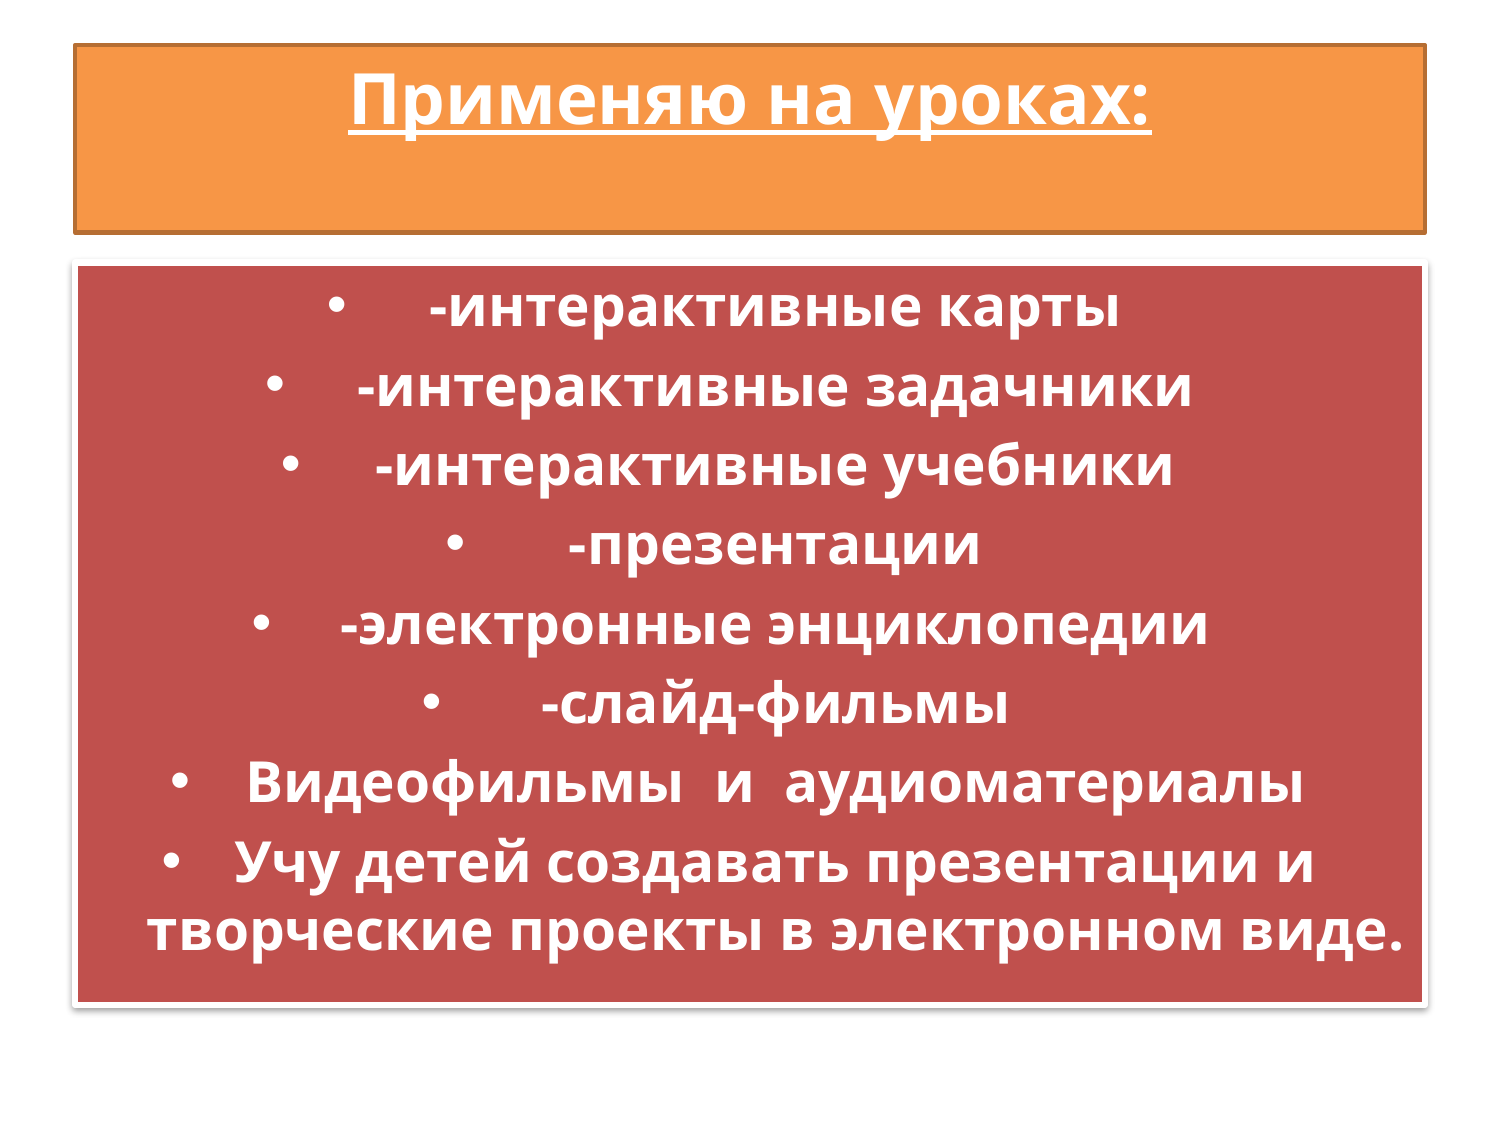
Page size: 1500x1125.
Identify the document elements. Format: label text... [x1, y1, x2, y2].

title Применяю на уроках: [73, 43, 1427, 235]
list -интерактивные карты -интерактивные задачники -интерактивные учебники -презентации -электронные энциклопедии -слайд-фильмы Видеофильмы и аудиоматериалы Учу детей создавать презентации и творческие проекты в электронном виде. [72, 259, 1428, 1008]
